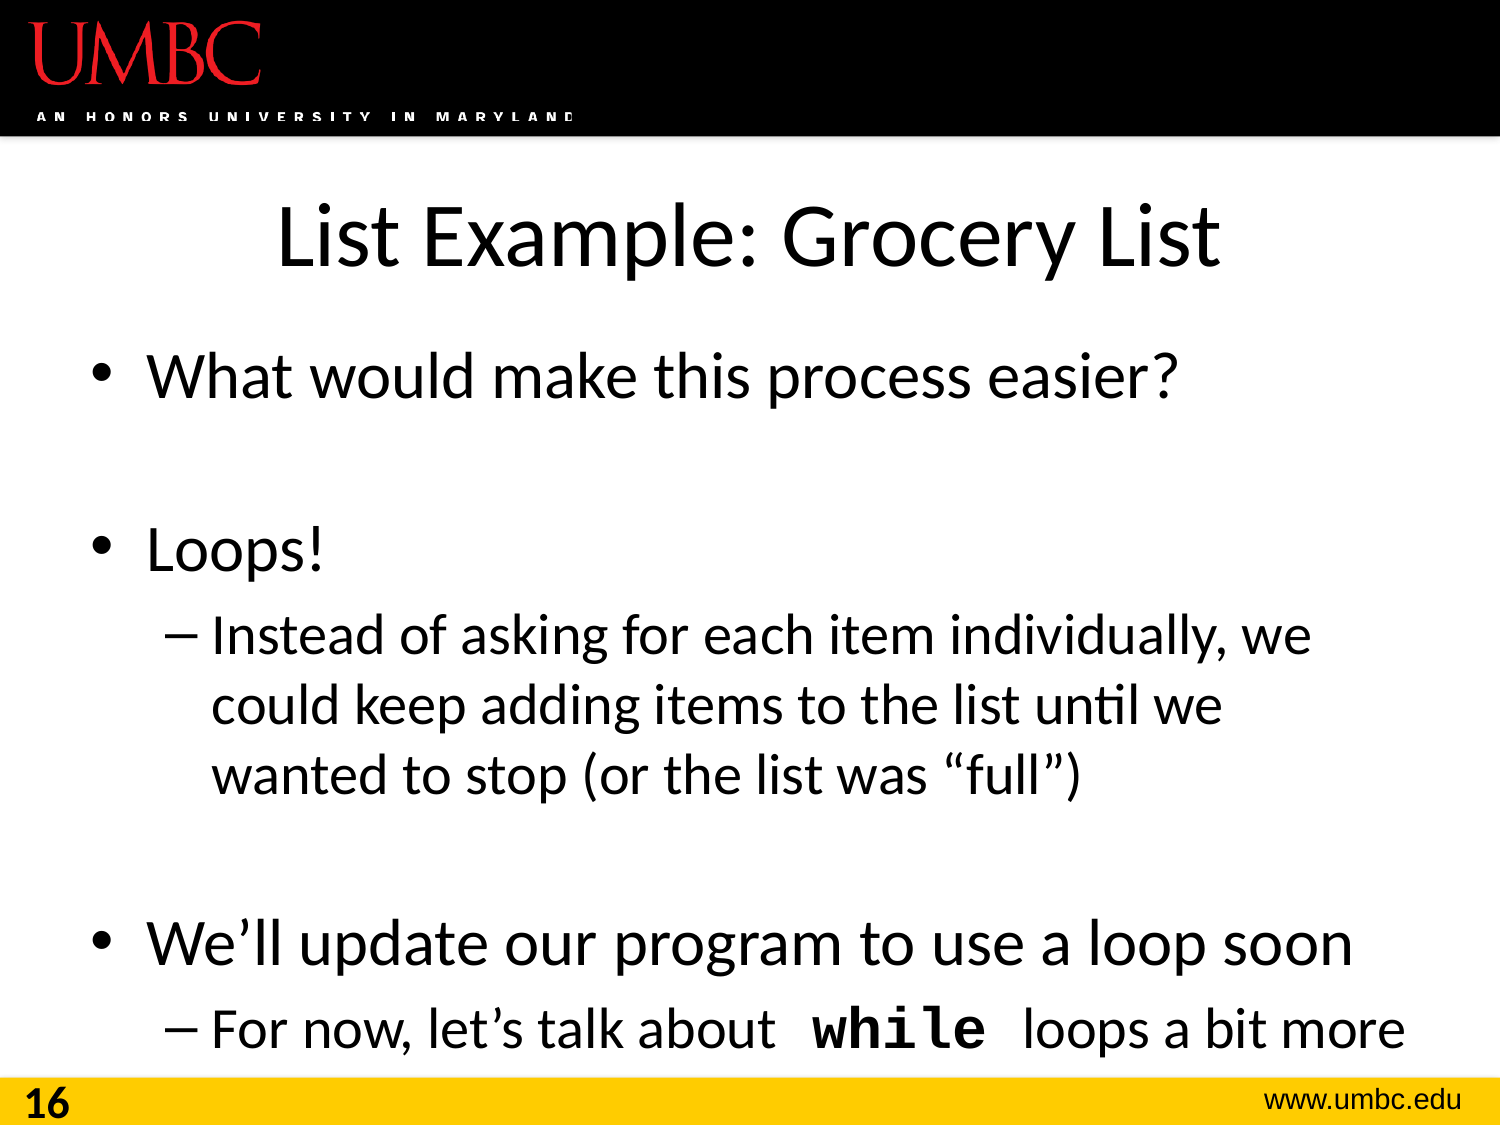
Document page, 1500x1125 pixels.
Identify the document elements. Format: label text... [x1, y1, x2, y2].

list What would make this process easier? Loops! Instead of asking for each item individually, we could keep adding items to the list until we wanted to stop (or the list was “full”) We’ll update our program to use a loop soon For now, let’s talk about while loops a bit more [75, 324, 1425, 1066]
title List Example: Grocery List [75, 136, 1425, 324]
slide_number 16 [0, 1065, 94, 1125]
